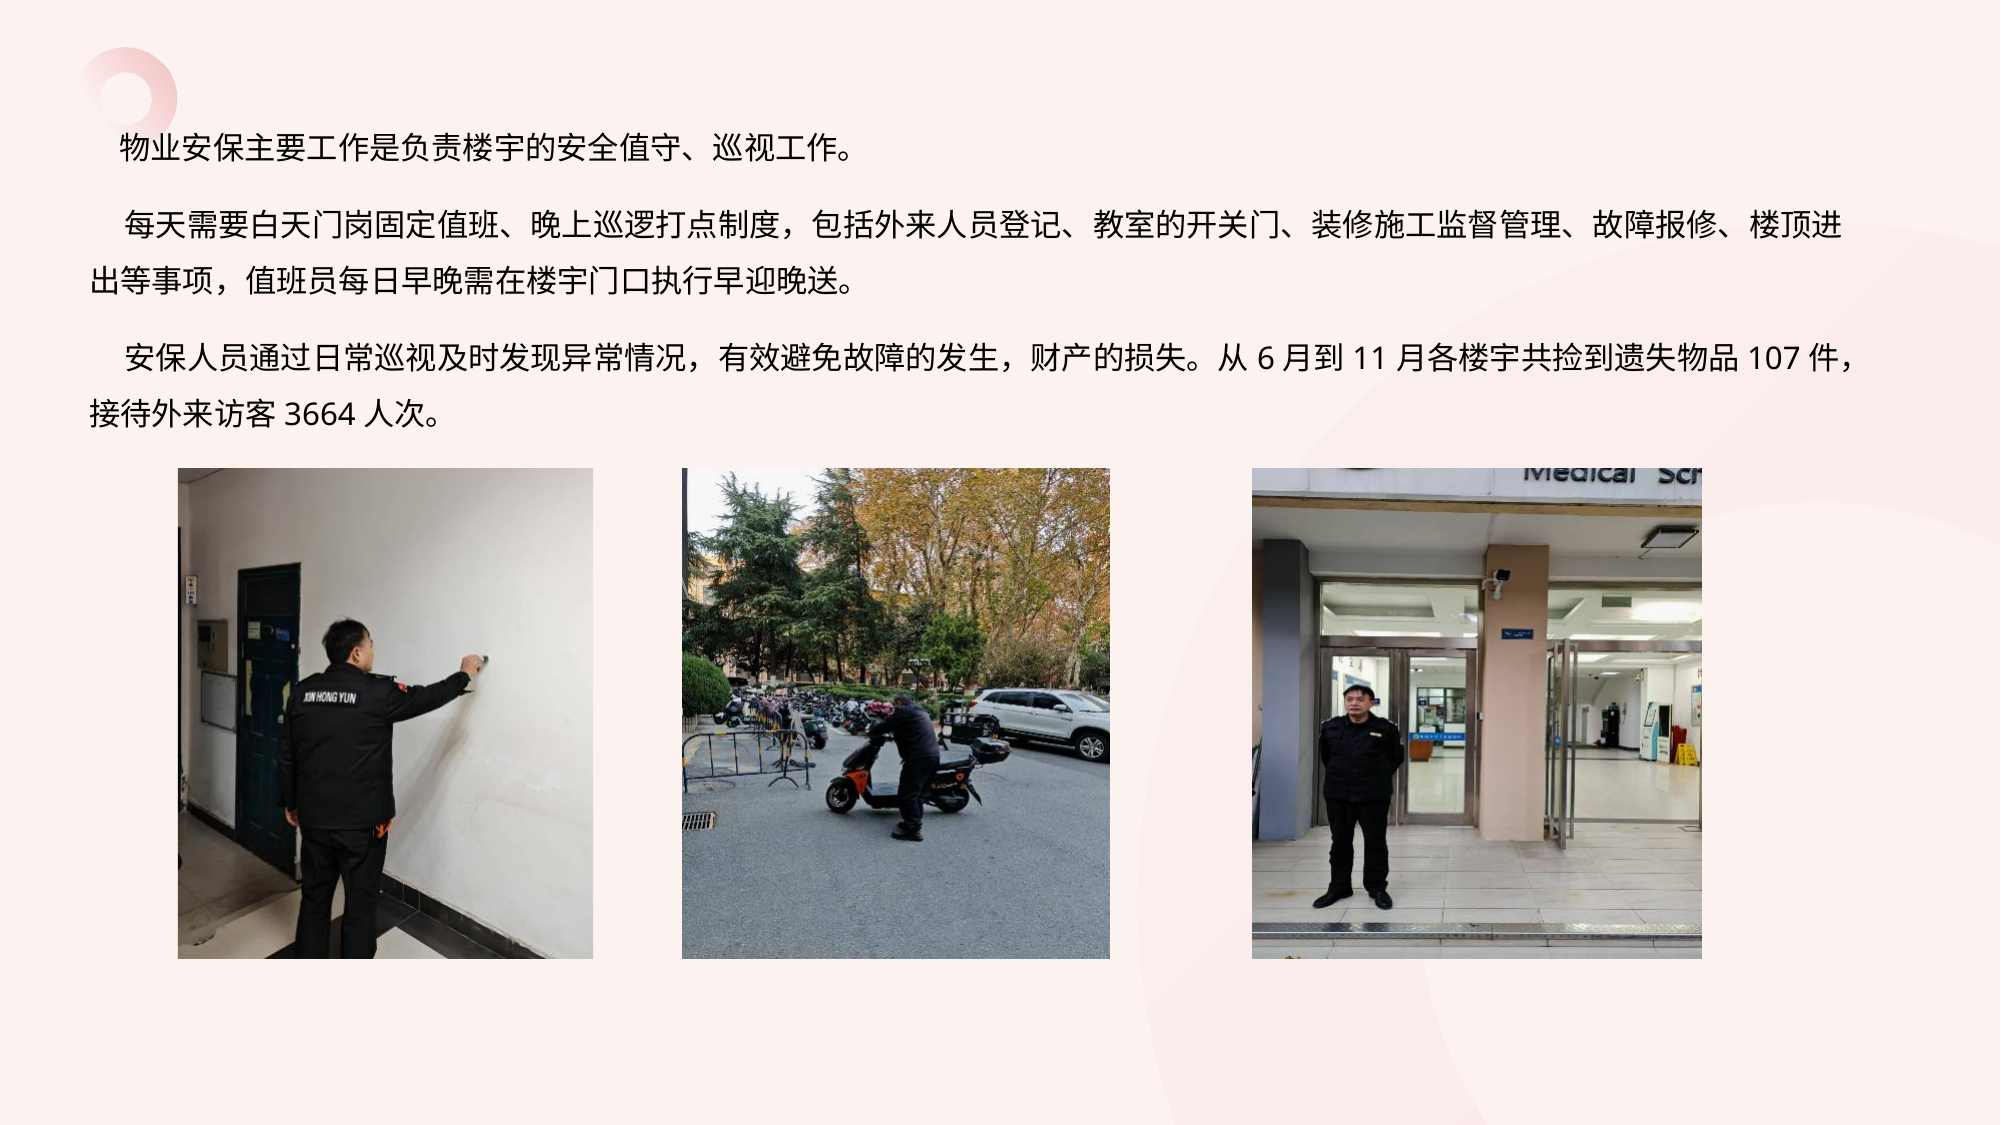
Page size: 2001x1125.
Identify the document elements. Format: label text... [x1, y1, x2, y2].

picture [177, 468, 594, 959]
picture [1252, 468, 1702, 959]
text_box 物业安保主要工作是负责楼宇的安全值守、巡视工作。 每天需要白天门岗固定值班、晚上巡逻打点制度，包括外来人员登记、教室的开关门、装修施工监督管理、故障报修、楼顶进出等事项，值班员每日早晚需在楼宇门口执行早迎晚送。 安保人员通过日常巡视及时发现异常情况，有效避免故障的发生，财产的损失。从6月到11月各楼宇共捡到遗失物品107件，接待外来访客3664人次。 [89, 109, 1861, 347]
picture [682, 468, 1110, 959]
